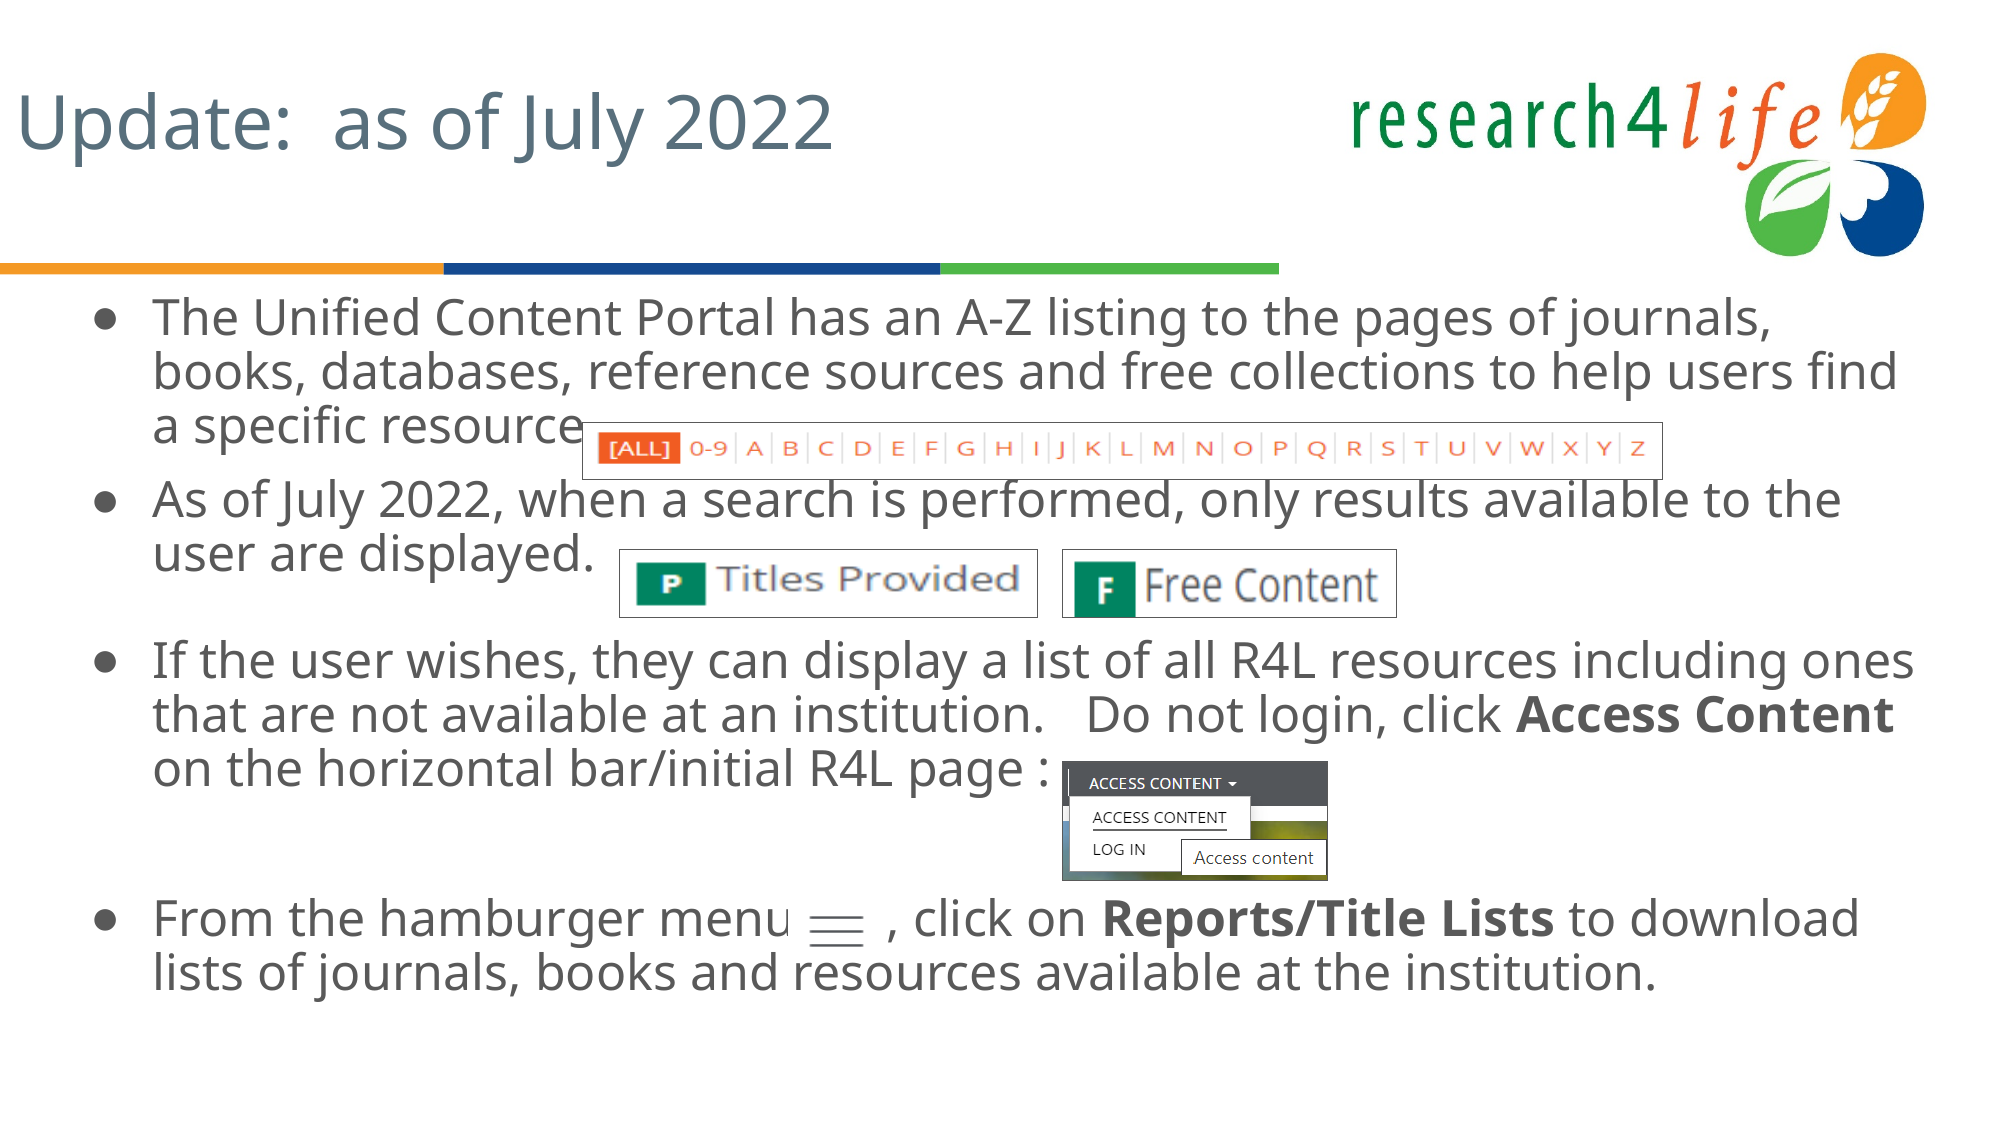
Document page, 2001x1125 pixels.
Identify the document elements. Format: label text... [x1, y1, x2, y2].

picture [582, 422, 1663, 480]
title Update: as of July 2022 [0, 37, 1578, 215]
picture [1279, 22, 2000, 285]
picture [1062, 761, 1328, 881]
picture [788, 899, 885, 962]
picture [1062, 549, 1398, 618]
picture [618, 549, 1039, 619]
list The Unified Content Portal has an A-Z listing to the pages of journals, books, databases, reference sources and free collections to help users find a specific resource. As of July 2022, when a search is performed, only results available to the user are displayed. If the user wishes, they can display a list of all R4L resources including ones that are not available at an institution. Do not login, click Access Content on the horizontal bar/initial R4L page : From the hamburger menu , click on Reports/Title Lists to download lists of journals, books and resources available at the institution. [62, 284, 1941, 1107]
